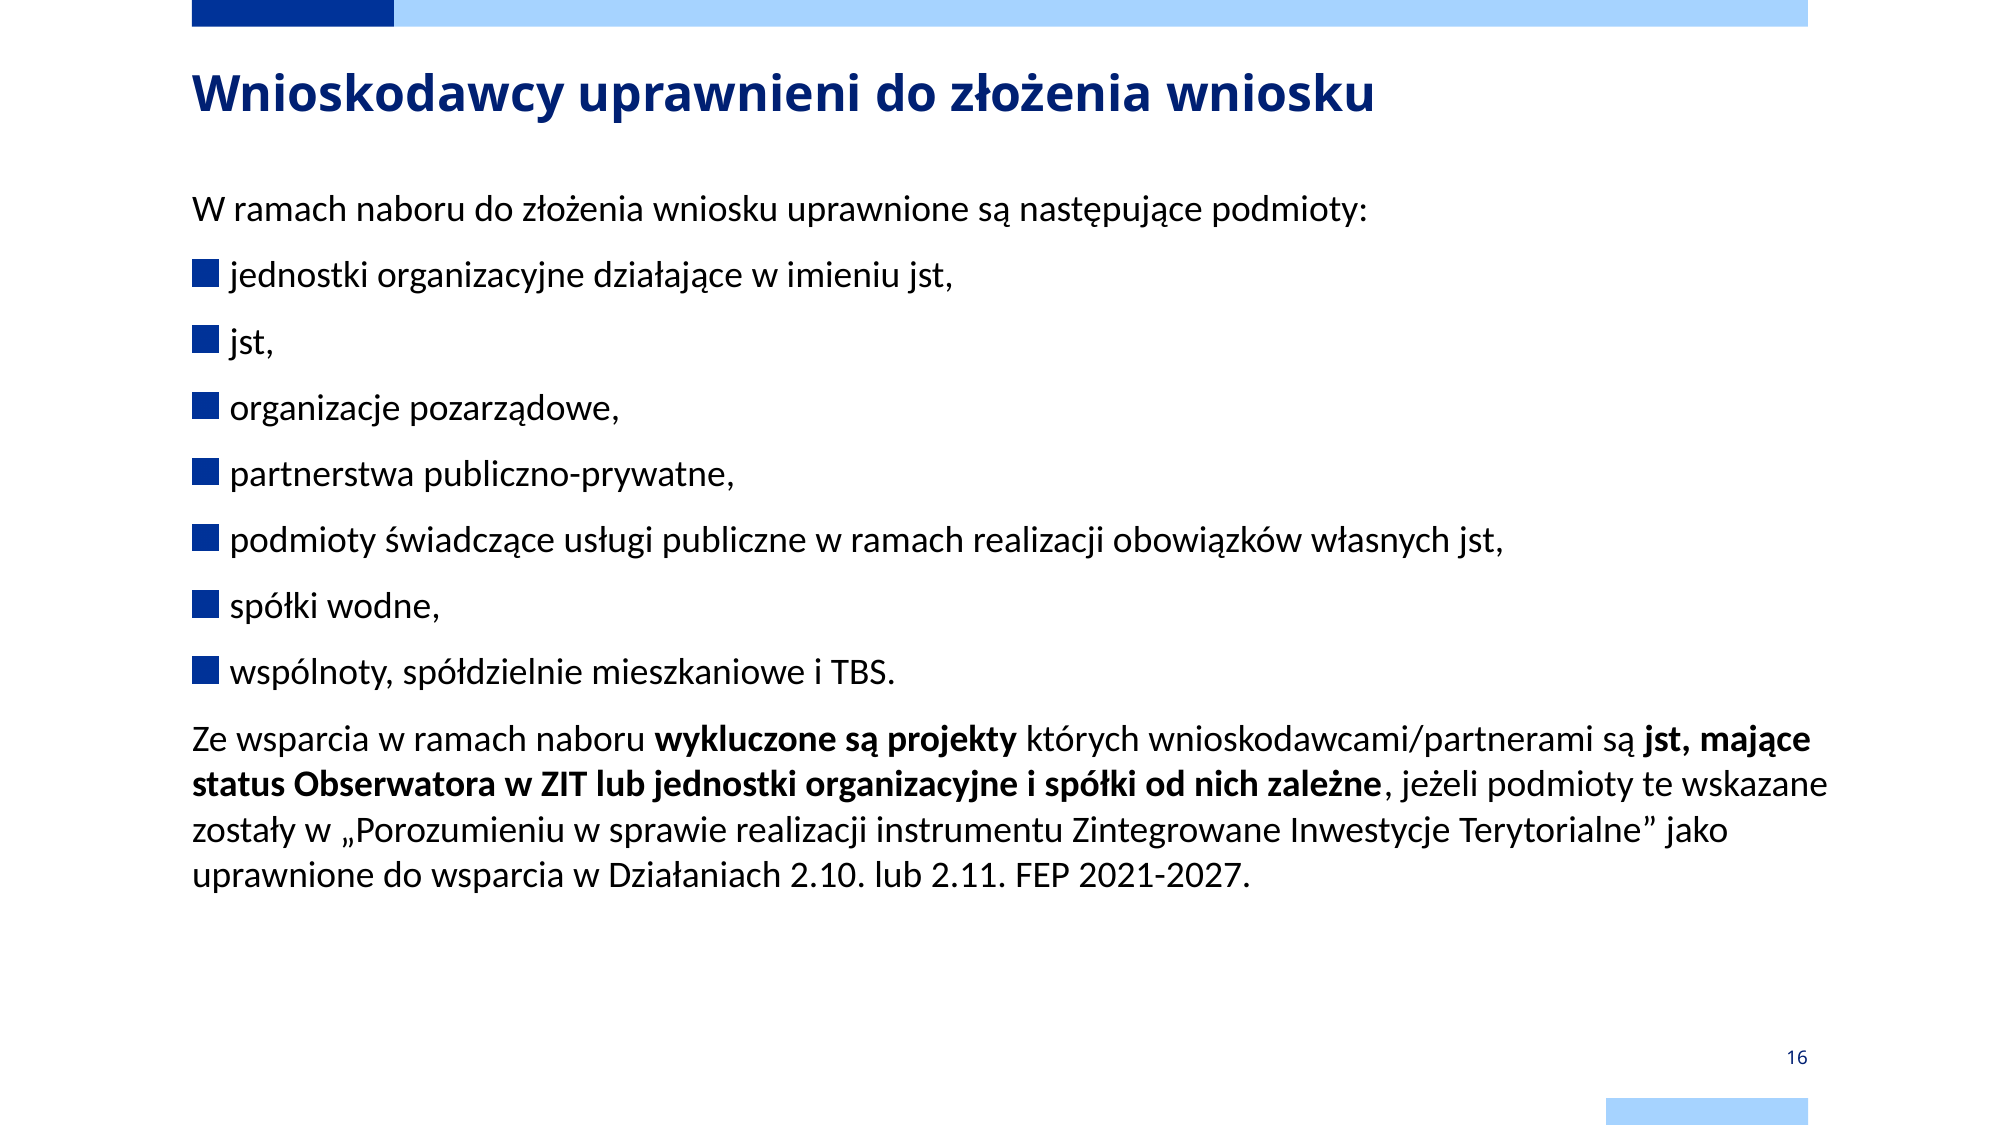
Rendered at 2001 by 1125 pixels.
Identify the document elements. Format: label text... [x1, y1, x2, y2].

picture [192, 656, 219, 684]
title Wnioskodawcy uprawnieni do złożenia wniosku [192, 53, 1790, 152]
picture [192, 259, 219, 287]
picture [192, 325, 219, 353]
picture [192, 524, 219, 551]
picture [192, 392, 219, 419]
picture [192, 458, 219, 485]
text_box W ramach naboru do złożenia wniosku uprawnione są następujące podmioty: jednostki organizacyjne działające w imieniu jst, jst, organizacje pozarządowe, partnerstwa publiczno-prywatne, podmioty świadczące usługi publiczne w ramach realizacji obowiązków własnych jst, spółki wodne, wspólnoty, spółdzielnie mieszkaniowe i TBS. Ze wsparcia w ramach naboru wykluczone są projekty których wnioskodawcami/partnerami są jst, mające status Obserwatora w ZIT lub jednostki organizacyjne i spółki od nich zależne, jeżeli podmioty te wskazane zostały w „Porozumieniu w sprawie realizacji instrumentu Zintegrowane Inwestycje Terytorialne” jako uprawnione do wsparcia w Działaniach 2.10. lub 2.11. FEP 2021-2027. [192, 183, 1898, 1026]
picture [192, 590, 219, 618]
slide_number 16 [1605, 1044, 1808, 1072]
